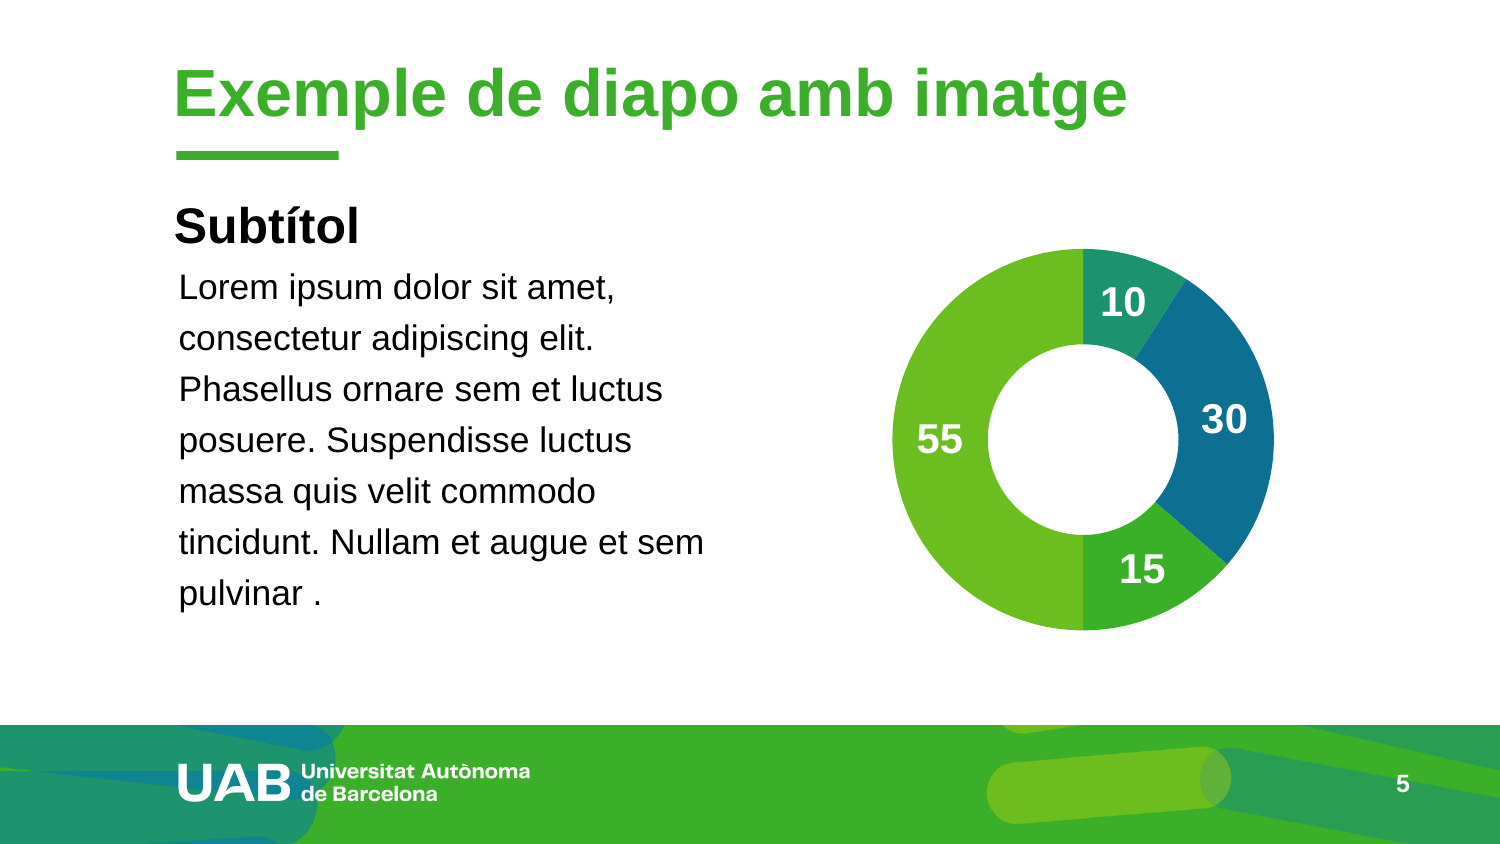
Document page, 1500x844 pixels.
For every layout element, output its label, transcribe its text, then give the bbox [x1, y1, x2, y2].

text_box Lorem ipsum dolor sit amet, consectetur adipiscing elit. Phasellus ornare sem et luctus posuere. Suspendisse luctus massa quis velit commodo tincidunt. Nullam et augue et sem pulvinar . [163, 261, 600, 621]
chart [600, 229, 1500, 713]
text_box [176, 151, 339, 160]
picture [0, 725, 1500, 844]
text_box Exemple de diapo amb imatge [158, 55, 1406, 138]
text_box Subtítol [159, 173, 1420, 261]
